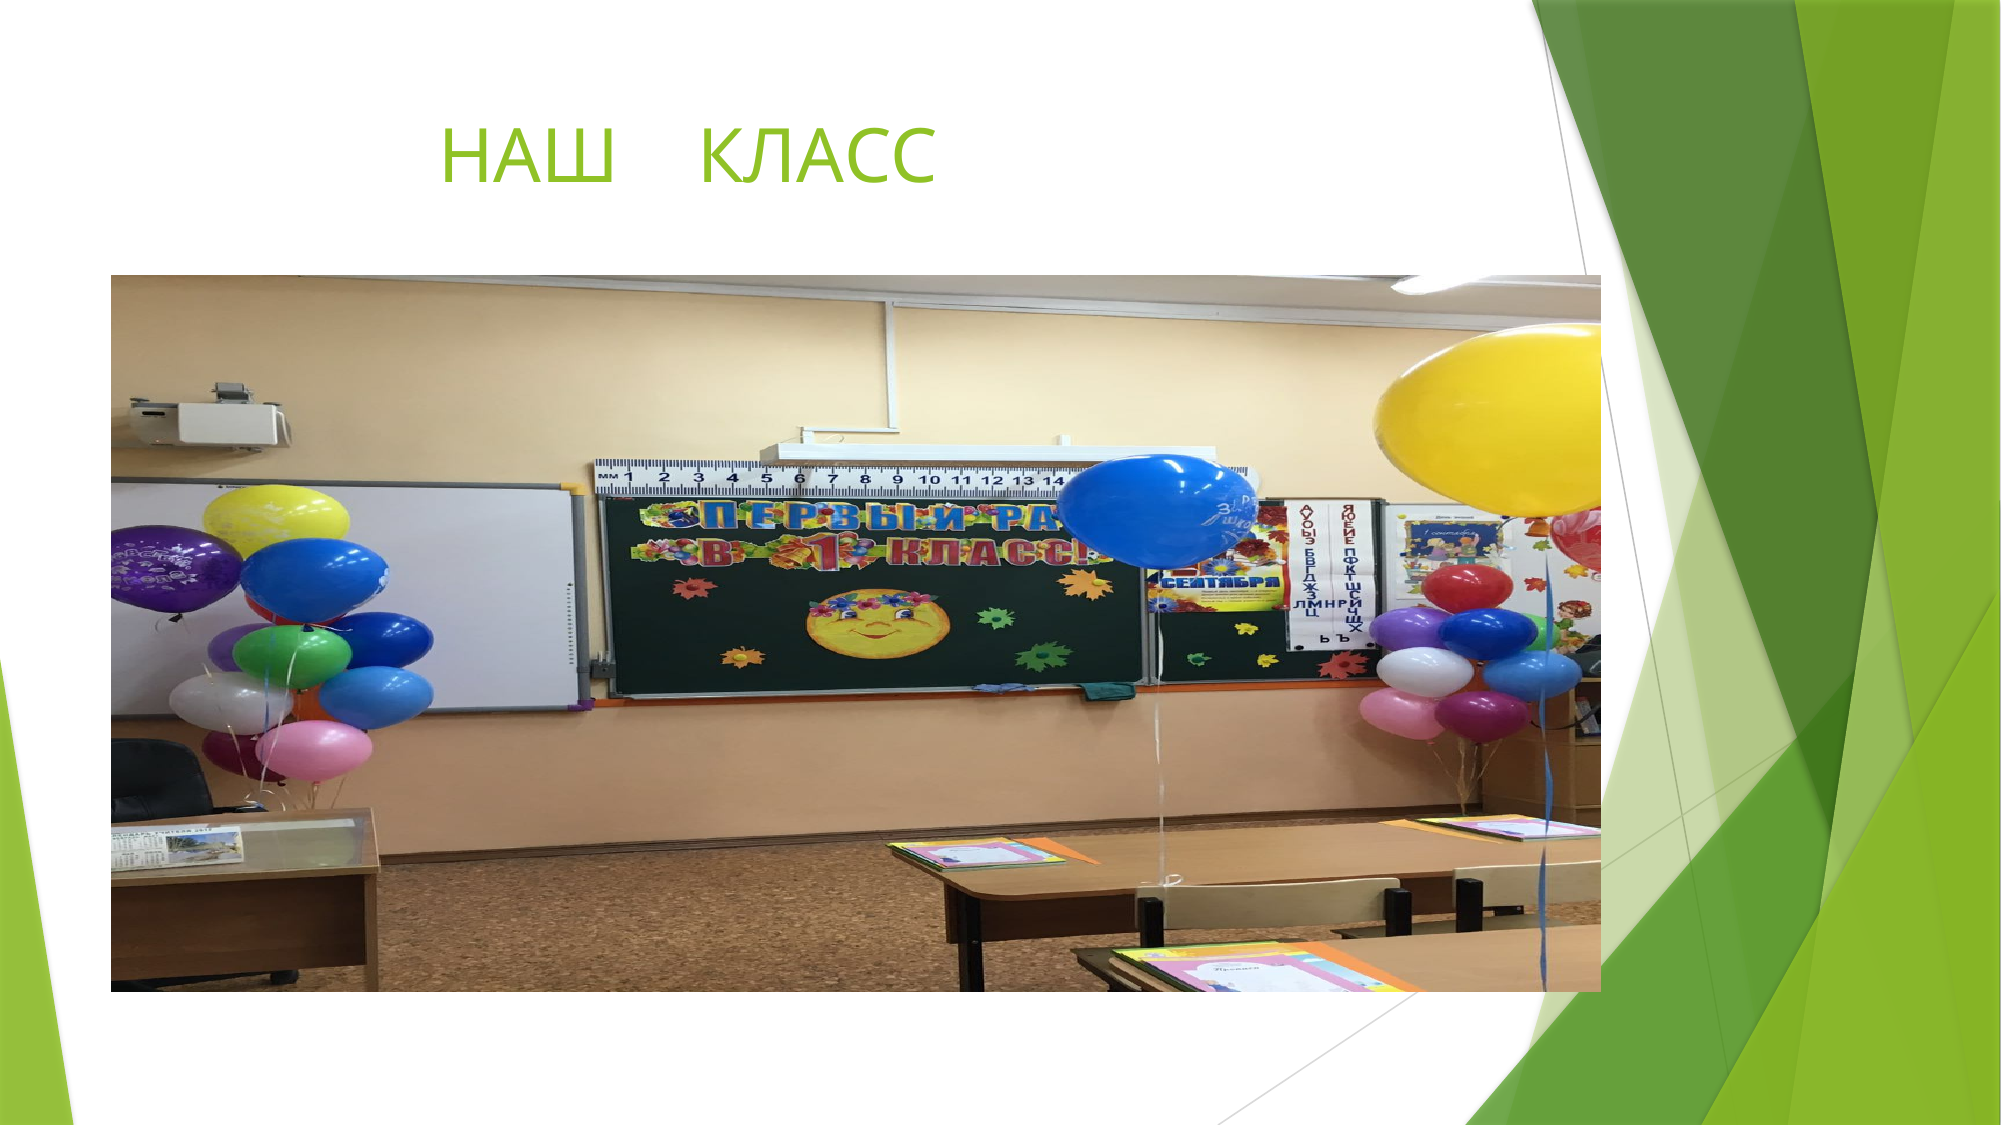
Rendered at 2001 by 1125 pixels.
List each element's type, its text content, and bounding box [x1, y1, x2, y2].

title НАШ КЛАСС [111, 99, 1522, 274]
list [110, 274, 1602, 992]
